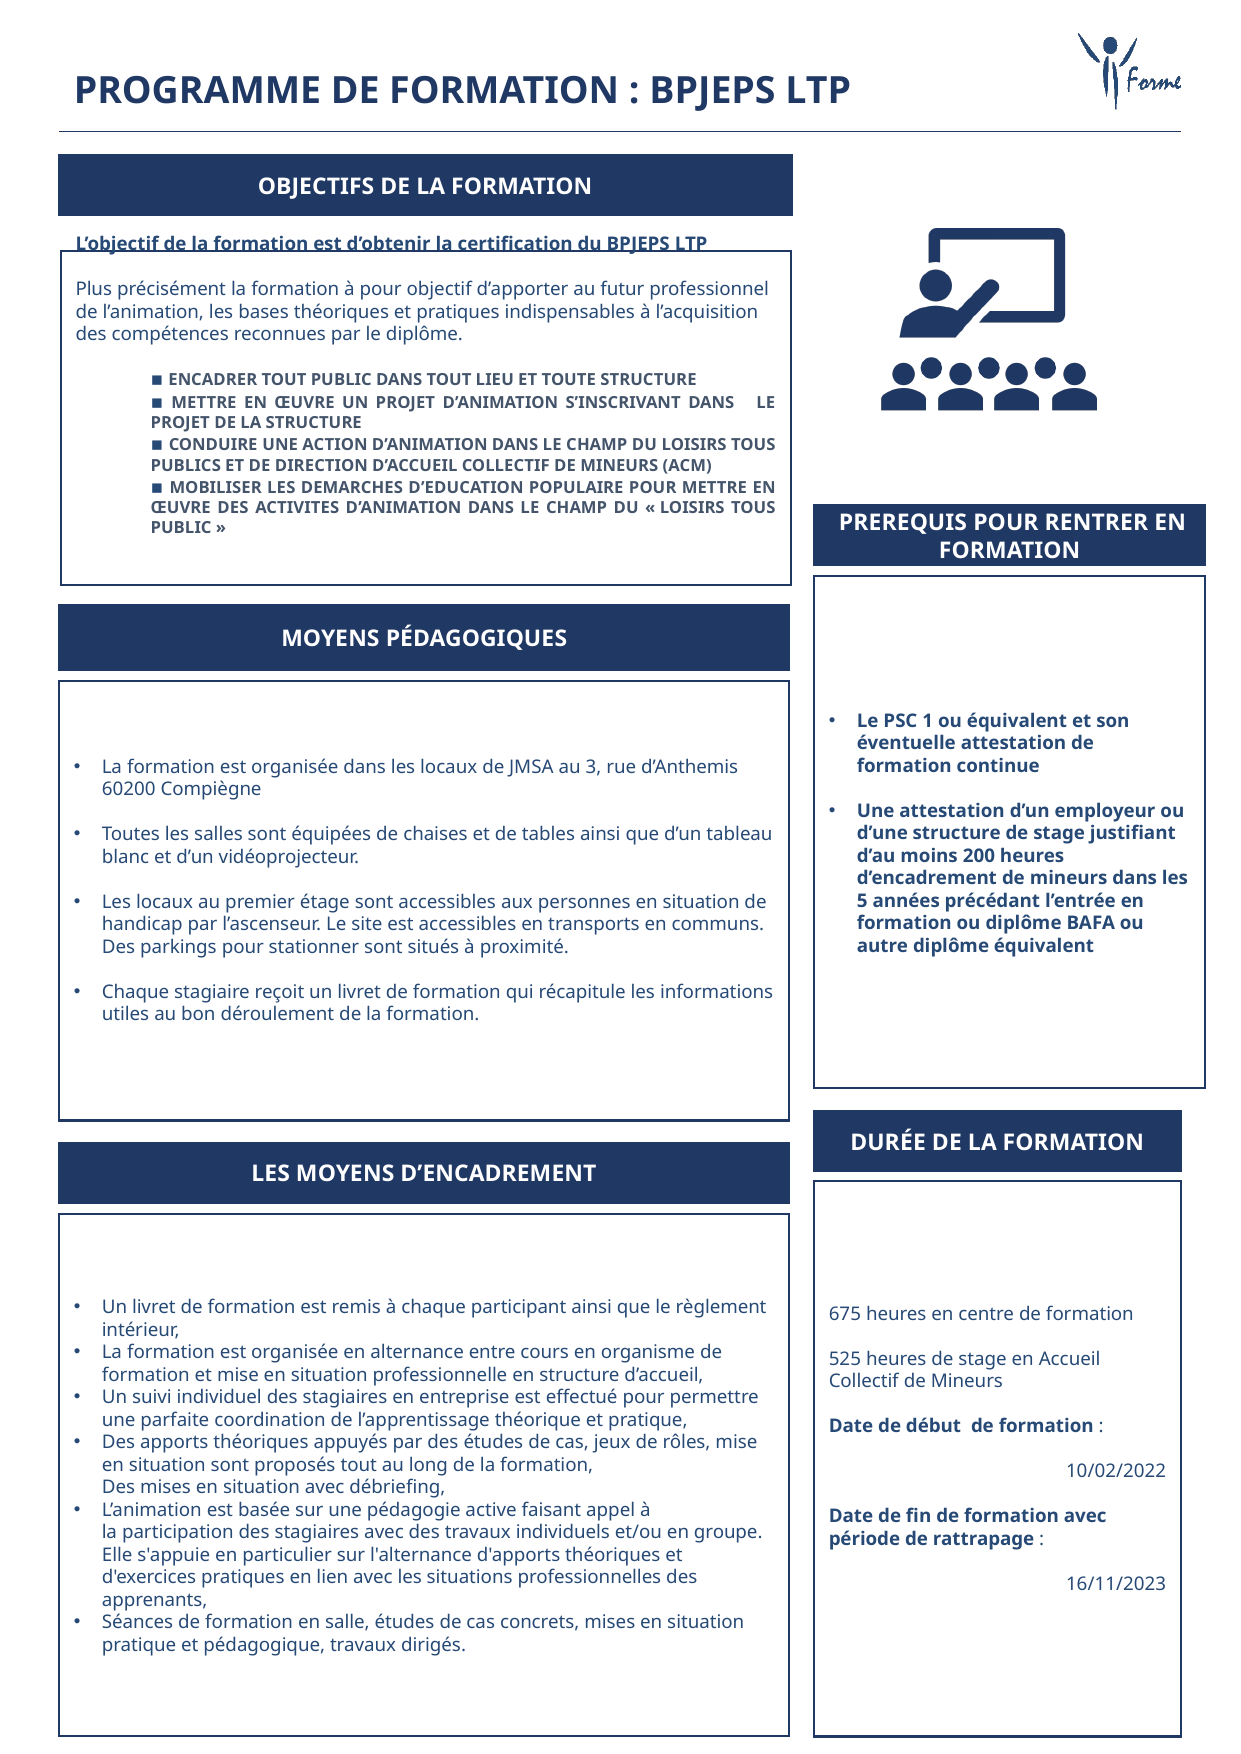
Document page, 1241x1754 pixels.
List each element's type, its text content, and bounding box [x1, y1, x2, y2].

text_box 675 heures en centre de formation 525 heures de stage en Accueil Collectif de Mineurs Date de début de formation : 10/02/2022 Date de fin de formation avec période de rattrapage : 16/11/2023 [813, 1180, 1182, 1738]
text_box PREREQUIS POUR RENTRER EN FORMATION [813, 504, 1206, 566]
text_box MOYENS PÉDAGOGIQUES [58, 604, 790, 671]
picture [1077, 33, 1181, 112]
text_box PROGRAMME DE FORMATION : BPJEPS LTP [58, 58, 1031, 119]
text_box Un livret de formation est remis à chaque participant ainsi que le règlement intérieur, La formation est organisée en alternance entre cours en organisme de formation et mise en situation professionnelle en structure d’accueil, Un suivi individuel des stagiaires en entreprise est effectué pour permettre une parfaite coordination de l’apprentissage théorique et pratique, Des apports théoriques appuyés par des études de cas, jeux de rôles, mise en situation sont proposés tout au long de la formation, Des mises en situation avec débriefing, L’animation est basée sur une pédagogie active faisant appel à la participation des stagiaires avec des travaux individuels et/ou en groupe. Elle s'appuie en particulier sur l'alternance d'apports théoriques et d'exercices pratiques en lien avec les situations professionnelles des apprenants, Séances de formation en salle, études de cas concrets, mises en situation pratique et pédagogique, travaux dirigés. [58, 1213, 790, 1737]
text_box LES MOYENS D’ENCADREMENT [58, 1142, 790, 1204]
text_box OBJECTIFS DE LA FORMATION [58, 154, 793, 216]
text_box DURÉE DE LA FORMATION [813, 1110, 1182, 1172]
text_box L’objectif de la formation est d’obtenir la certification du BPJEPS LTP Plus précisément la formation à pour objectif d’apporter au futur professionnel de l’animation, les bases théoriques et pratiques indispensables à l’acquisition des compétences reconnues par le diplôme. ▪ ENCADRER TOUT PUBLIC DANS TOUT LIEU ET TOUTE STRUCTURE ▪ METTRE EN ŒUVRE UN PROJET D’ANIMATION S’INSCRIVANT DANS LE PROJET DE LA STRUCTURE ▪ CONDUIRE UNE ACTION D’ANIMATION DANS LE CHAMP DU LOISIRS TOUS PUBLICS ET DE DIRECTION D’ACCUEIL COLLECTIF DE MINEURS (ACM) ▪ MOBILISER LES DEMARCHES D’EDUCATION POPULAIRE POUR METTRE EN ŒUVRE DES ACTIVITES D’ANIMATION DANS LE CHAMP DU « LOISIRS TOUS PUBLIC » [60, 250, 792, 586]
picture [870, 192, 1108, 420]
text_box Le PSC 1 ou équivalent et son éventuelle attestation de formation continue Une attestation d’un employeur ou d’une structure de stage justifiant d’au moins 200 heures d’encadrement de mineurs dans les 5 années précédant l’entrée en formation ou diplôme BAFA ou autre diplôme équivalent [813, 575, 1206, 1089]
text_box La formation est organisée dans les locaux de JMSA au 3, rue d’Anthemis 60200 Compiègne Toutes les salles sont équipées de chaises et de tables ainsi que d’un tableau blanc et d’un vidéoprojecteur. Les locaux au premier étage sont accessibles aux personnes en situation de handicap par l’ascenseur. Le site est accessibles en transports en communs. Des parkings pour stationner sont situés à proximité. Chaque stagiaire reçoit un livret de formation qui récapitule les informations utiles au bon déroulement de la formation. [58, 680, 790, 1122]
